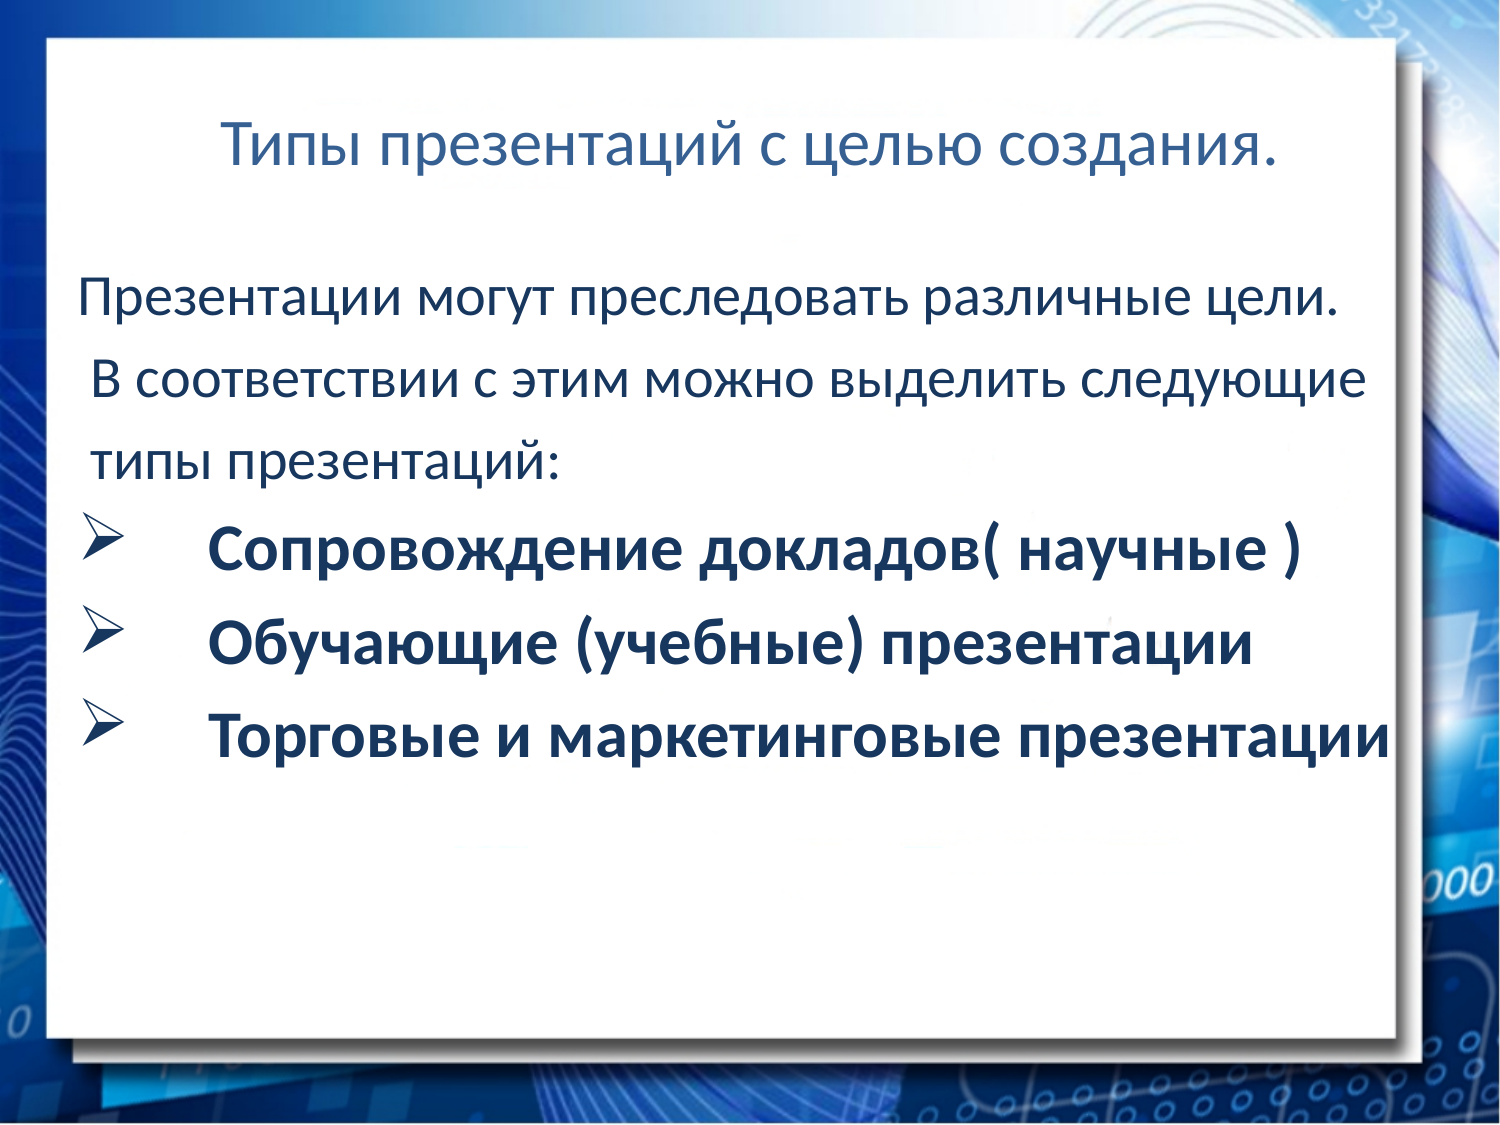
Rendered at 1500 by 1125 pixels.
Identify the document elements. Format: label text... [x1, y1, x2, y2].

list Презентации могут преследовать различные цели. В соответствии с этим можно выделить следующие типы презентаций: Сопровождение докладов( научные ) Обучающие (учебные) презентации Торговые и маркетинговые презентации [62, 249, 1413, 993]
title Типы презентаций с целью создания. [75, 45, 1425, 233]
picture [0, 0, 1500, 1125]
